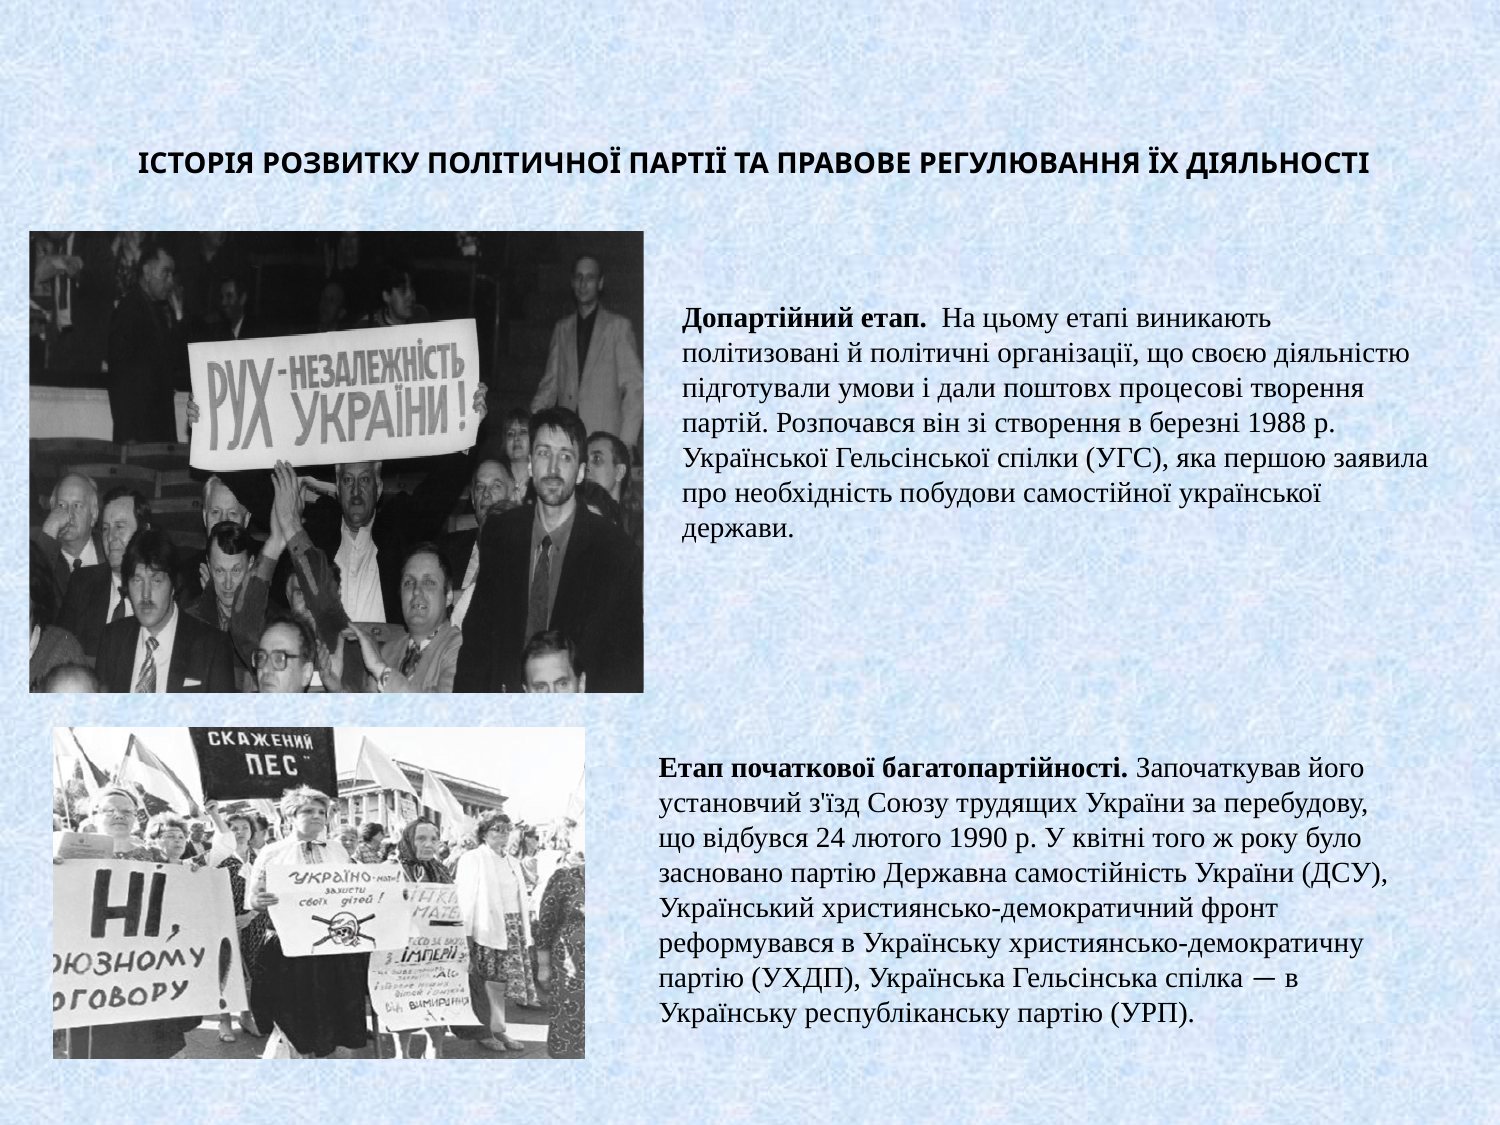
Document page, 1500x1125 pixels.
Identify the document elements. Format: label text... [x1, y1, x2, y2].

title Історія розвитку політичної партії та правове регулювання їх діяльності [76, 125, 1432, 243]
picture [0, 0, 1500, 1125]
text_box [29, 231, 644, 693]
text_box Етап початкової багатопартійності. Започаткував його установчий з'їзд Союзу трудящих України за перебудову, що відбувся 24 лютого 1990 p. У квітні того ж року було засновано партію Державна самостійність України (ДСУ), Український християнсько-демократичний фронт реформувався в Українську християнсько-демократичну партію (УХДП), Українська Гельсінська спілка — в Українську республіканську партію (УРП). [643, 741, 1418, 1036]
text_box Допартійний етап. На цьому етапі виникають політизовані й політичні організації, що своєю діяльністю підготували умови і дали поштовх процесові творення партій. Розпочався він зі створення в березні 1988 p. Української Гельсінської спілки (УГС), яка першою заявила про необхідність побудови самостійної української держави. [667, 290, 1447, 551]
